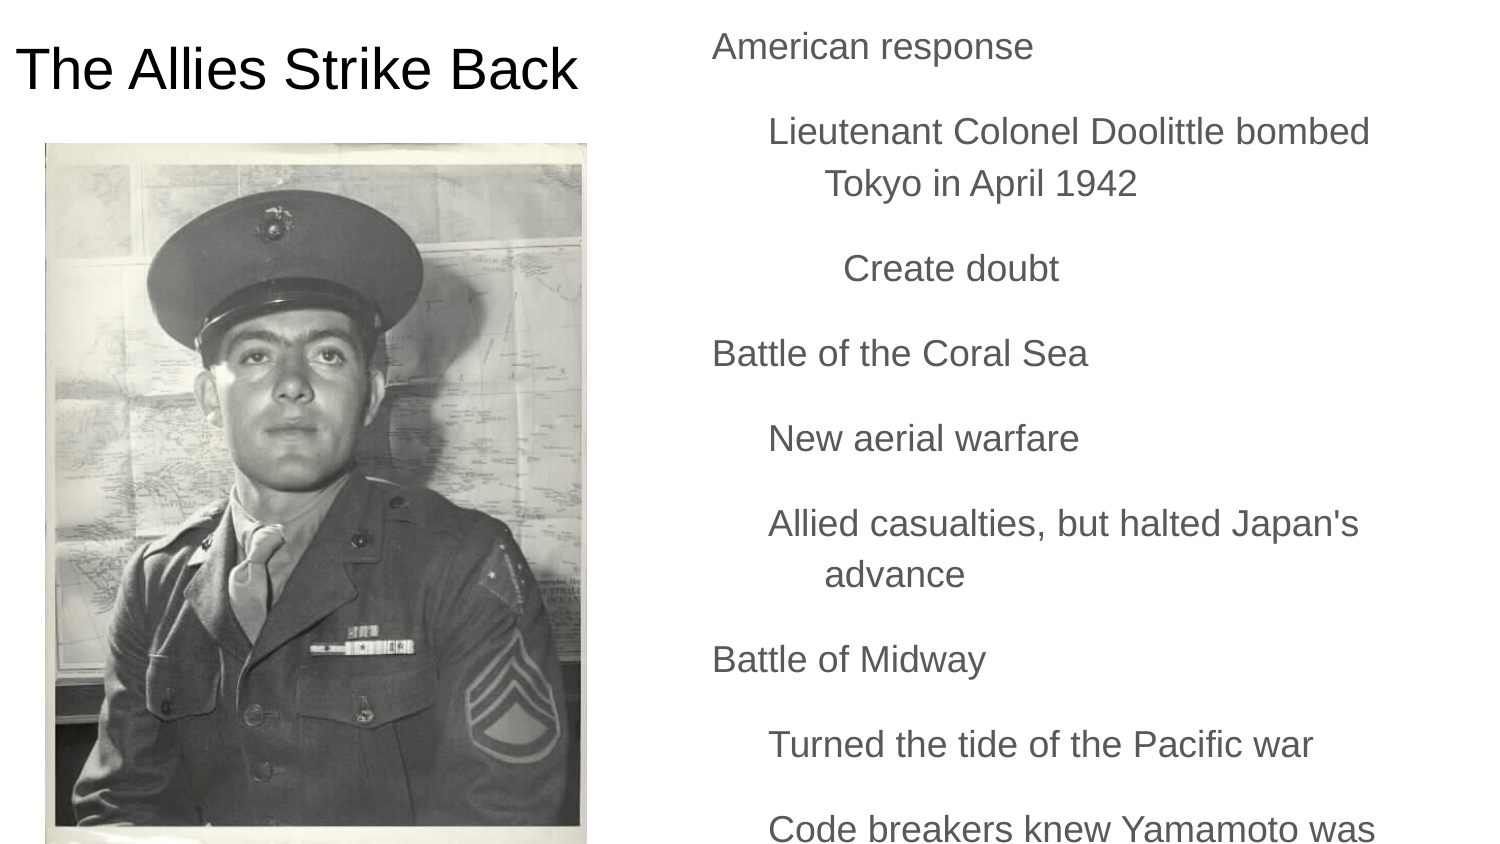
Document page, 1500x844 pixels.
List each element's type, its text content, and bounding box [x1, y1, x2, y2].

picture [45, 143, 587, 844]
title The Allies Strike Back [0, 16, 659, 111]
list American response Lieutenant Colonel Doolittle bombed Tokyo in April 1942 Create doubt Battle of the Coral Sea New aerial warfare Allied casualties, but halted Japan's advance Battle of Midway Turned the tide of the Pacific war Code breakers knew Yamamoto was planning attack Allied Offensive General MacArthur and island-hopping 6 months of fighting resulted in American victory at Guadalcanal [659, 0, 1487, 750]
